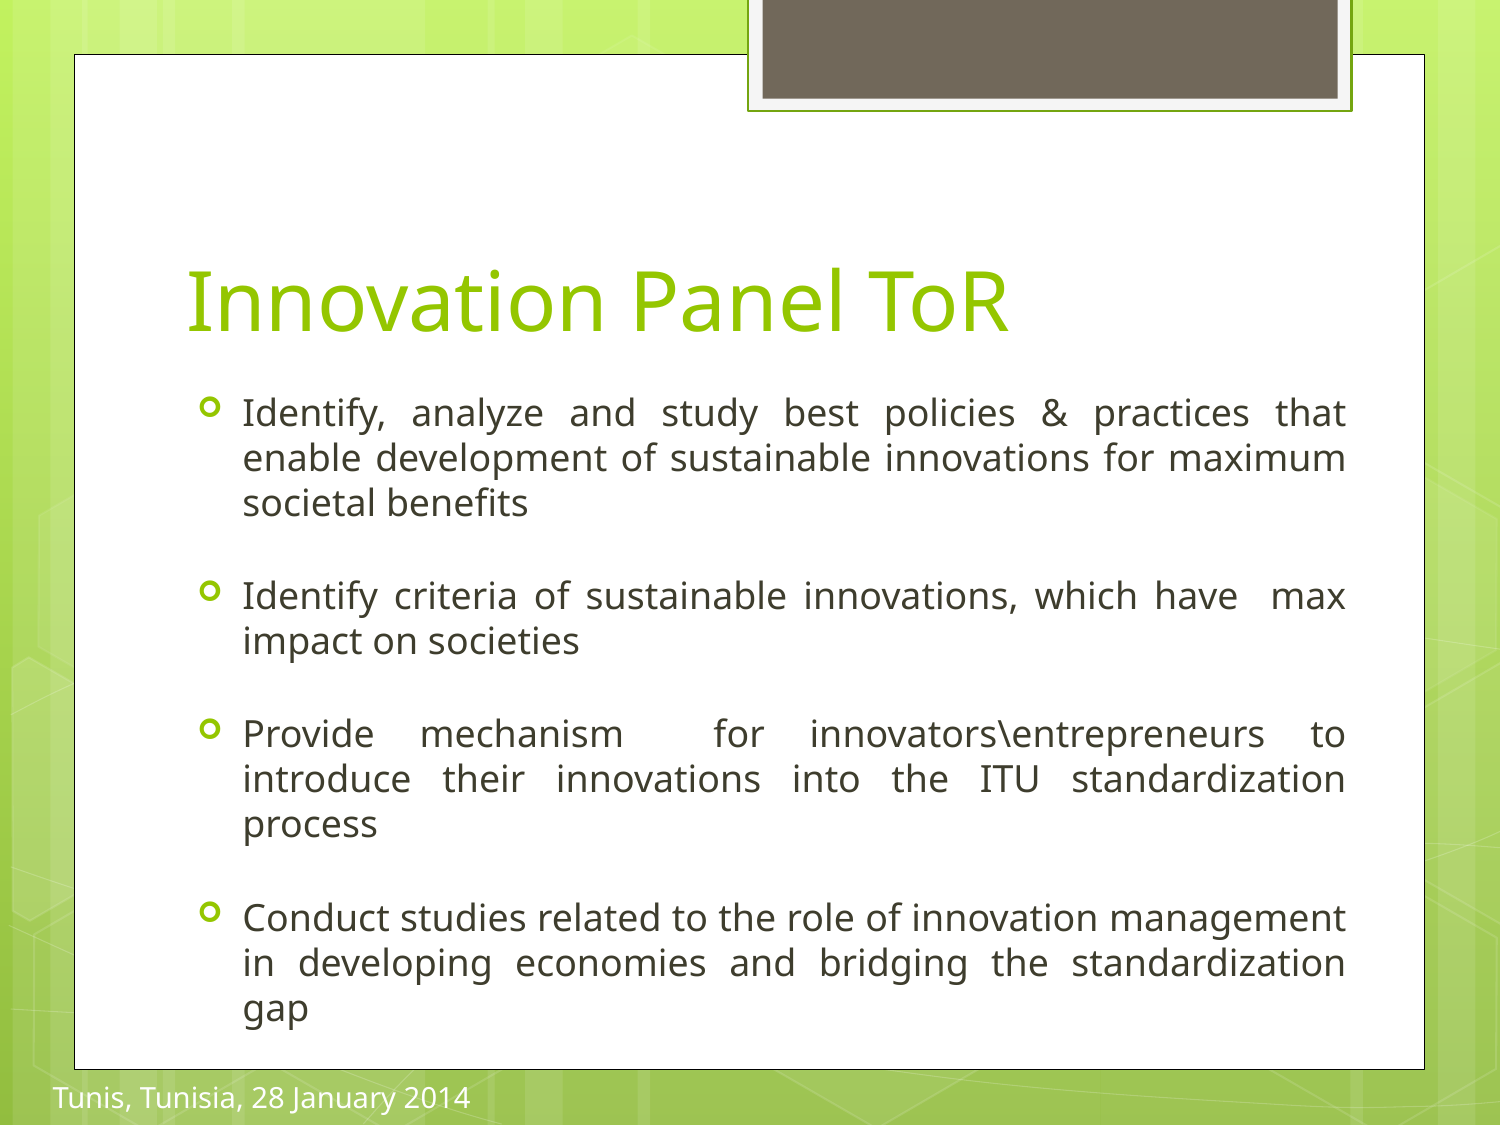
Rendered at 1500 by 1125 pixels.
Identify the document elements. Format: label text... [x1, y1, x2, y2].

list Identify, analyze and study best policies & practices that enable development of sustainable innovations for maximum societal benefits Identify criteria of sustainable innovations, which have max impact on societies Provide mechanism for innovators\entrepreneurs to introduce their innovations into the ITU standardization process Conduct studies related to the role of innovation management in developing economies and bridging the standardization gap [171, 381, 1363, 1025]
title Innovation Panel ToR [171, 168, 1400, 357]
